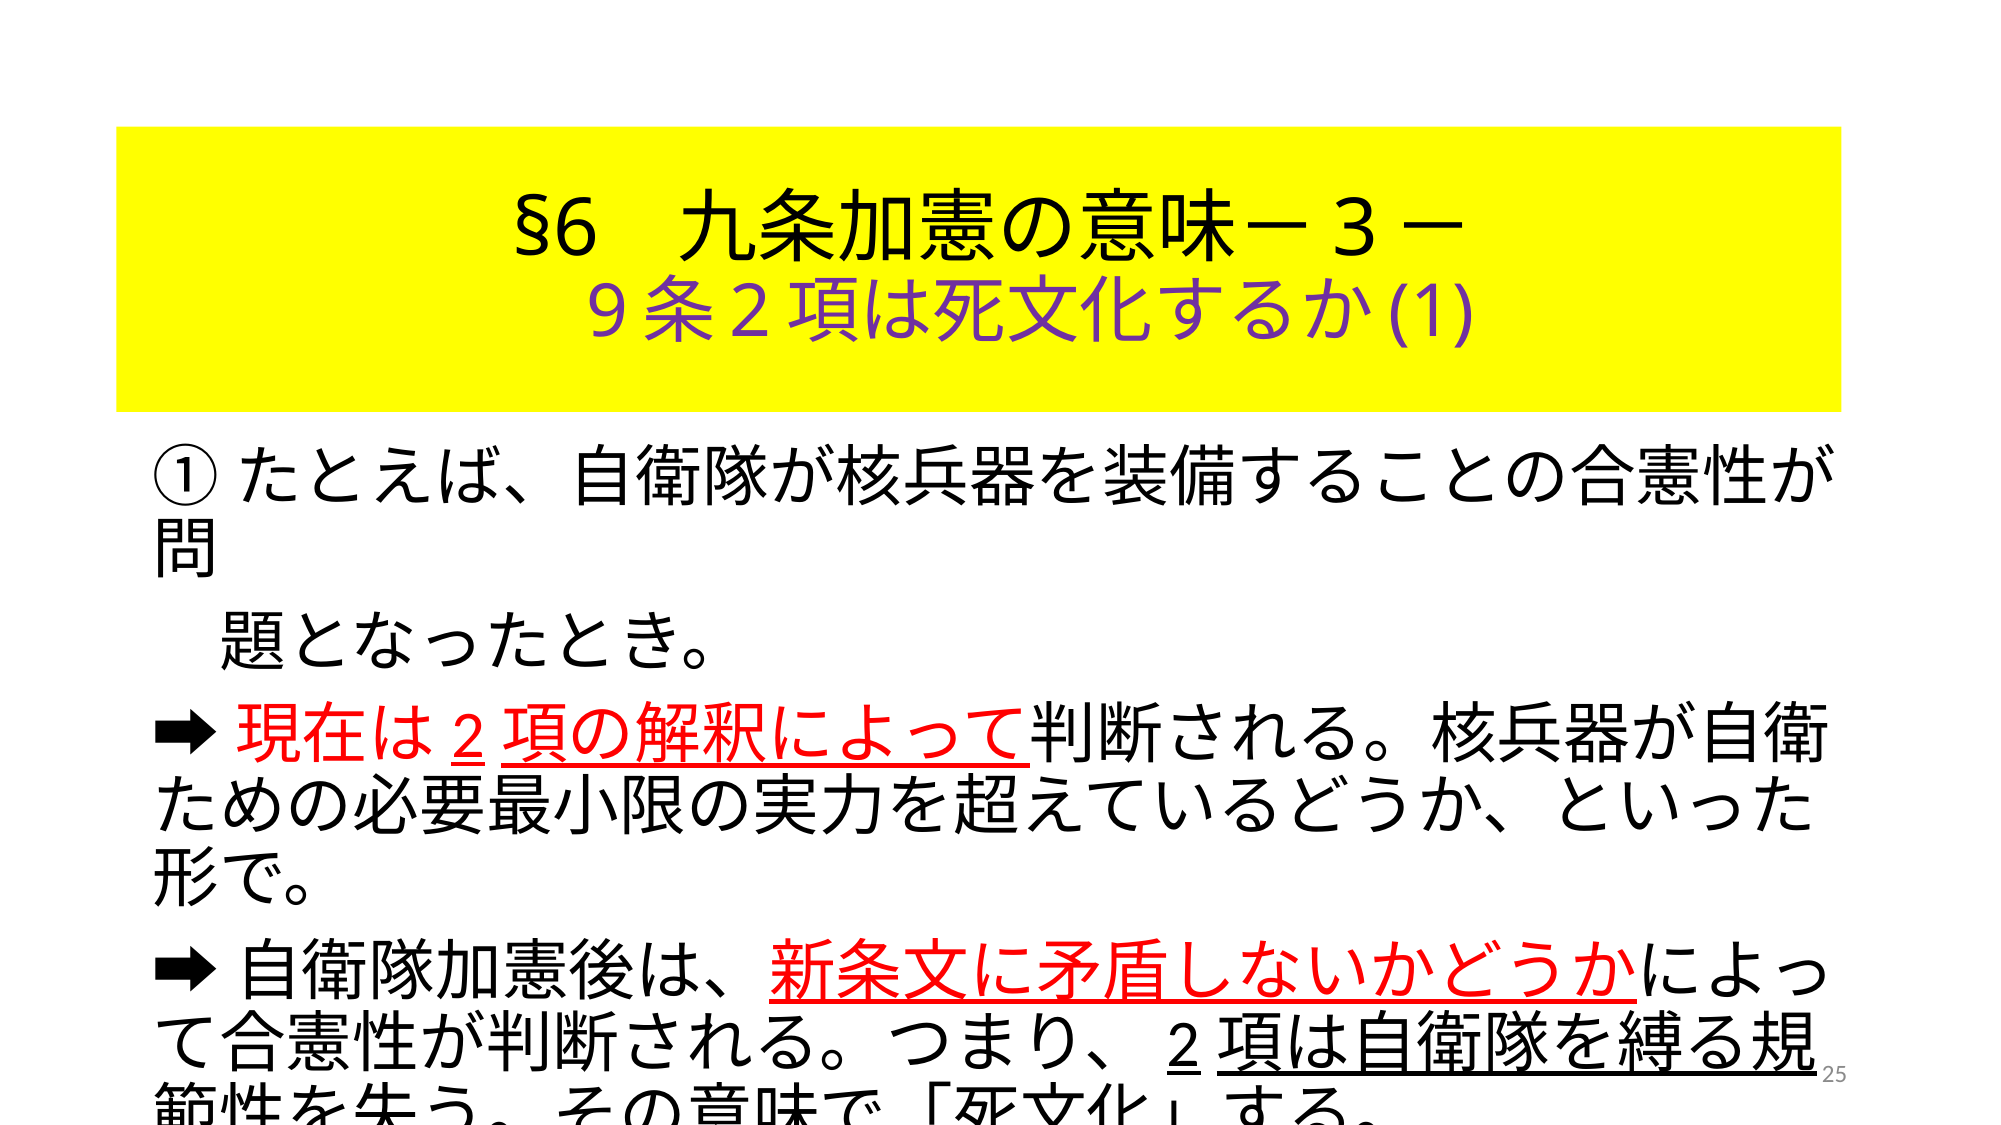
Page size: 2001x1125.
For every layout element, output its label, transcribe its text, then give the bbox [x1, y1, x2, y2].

title §6 九条加憲の意味－3－ 9条2項は死文化するか(1) [116, 126, 1842, 412]
list ①たとえば、自衛隊が核兵器を装備することの合憲性が問 題となったとき。 ➡現在は2項の解釈によって判断される。核兵器が自衛ための必要最小限の実力を超えているどうか、といった形で。 ➡自衛隊加憲後は、新条文に矛盾しないかどうかによって合憲性が判断される。つまり、2項は自衛隊を縛る規範性を失う。その意味で「死文化」する。 [137, 435, 1863, 1014]
slide_number 25 [1412, 1042, 1863, 1103]
